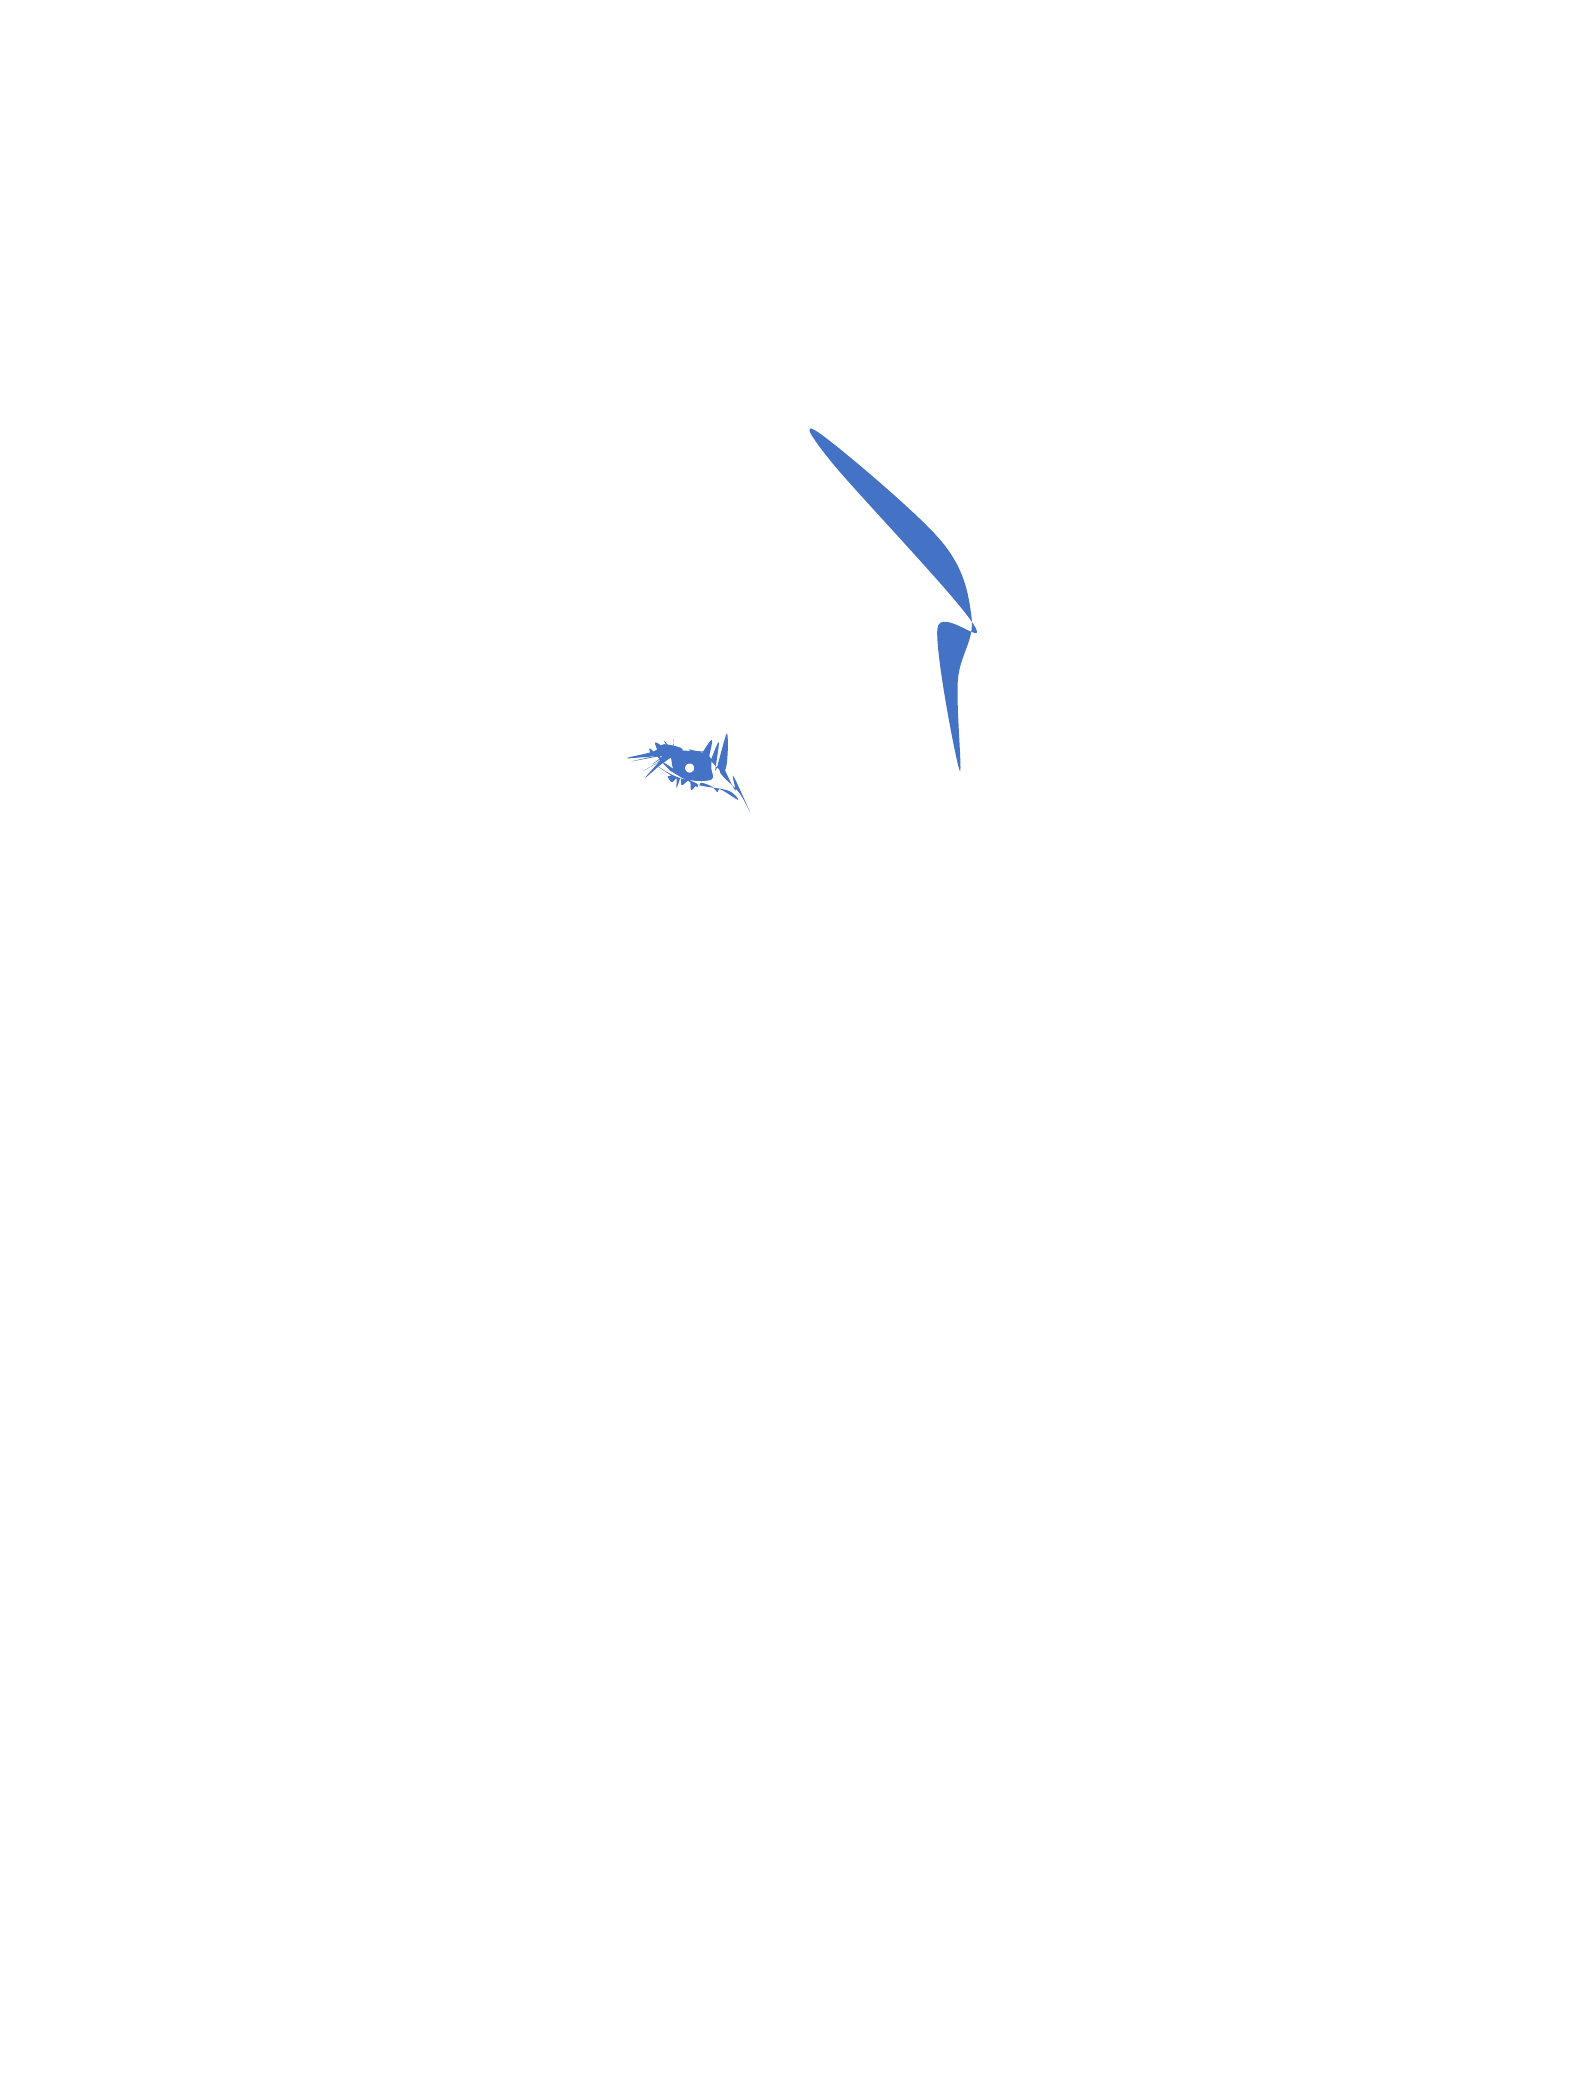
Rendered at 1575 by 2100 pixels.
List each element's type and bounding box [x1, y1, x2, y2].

picture [0, 262, 1575, 1838]
